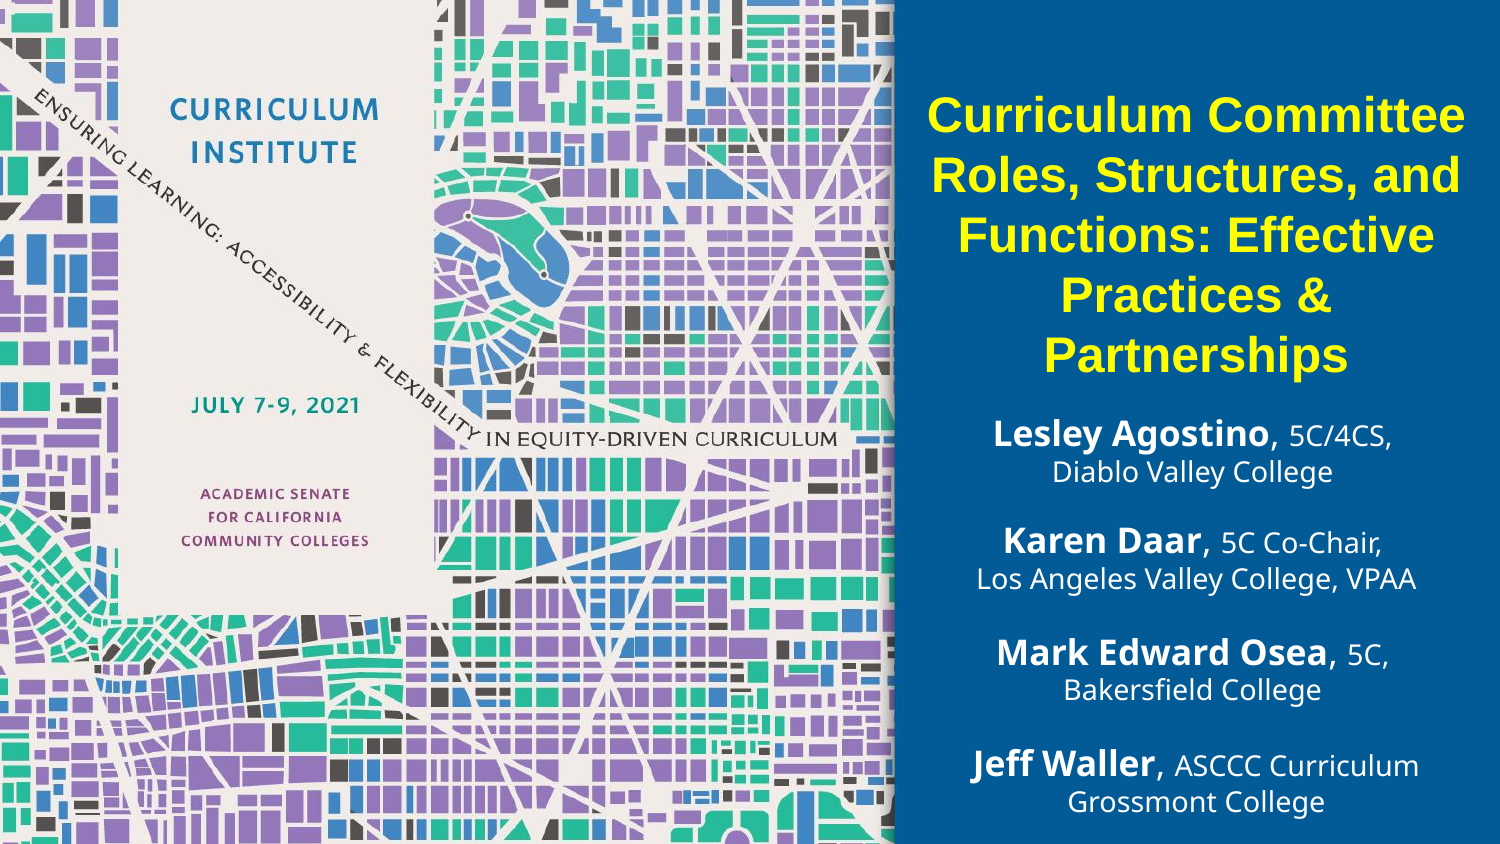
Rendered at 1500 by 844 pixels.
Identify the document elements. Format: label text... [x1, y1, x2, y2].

text_box Lesley Agostino, 5C/4CS, Diablo Valley College Karen Daar, 5C Co-Chair, Los Angeles Valley College, VPAA Mark Edward Osea, 5C, Bakersfield College Jeff Waller, ASCCC Curriculum Grossmont College [892, 403, 1500, 826]
picture [0, 0, 1500, 844]
title Curriculum Committee Roles, Structures, and Functions: Effective Practices & Partnerships [892, 61, 1500, 403]
